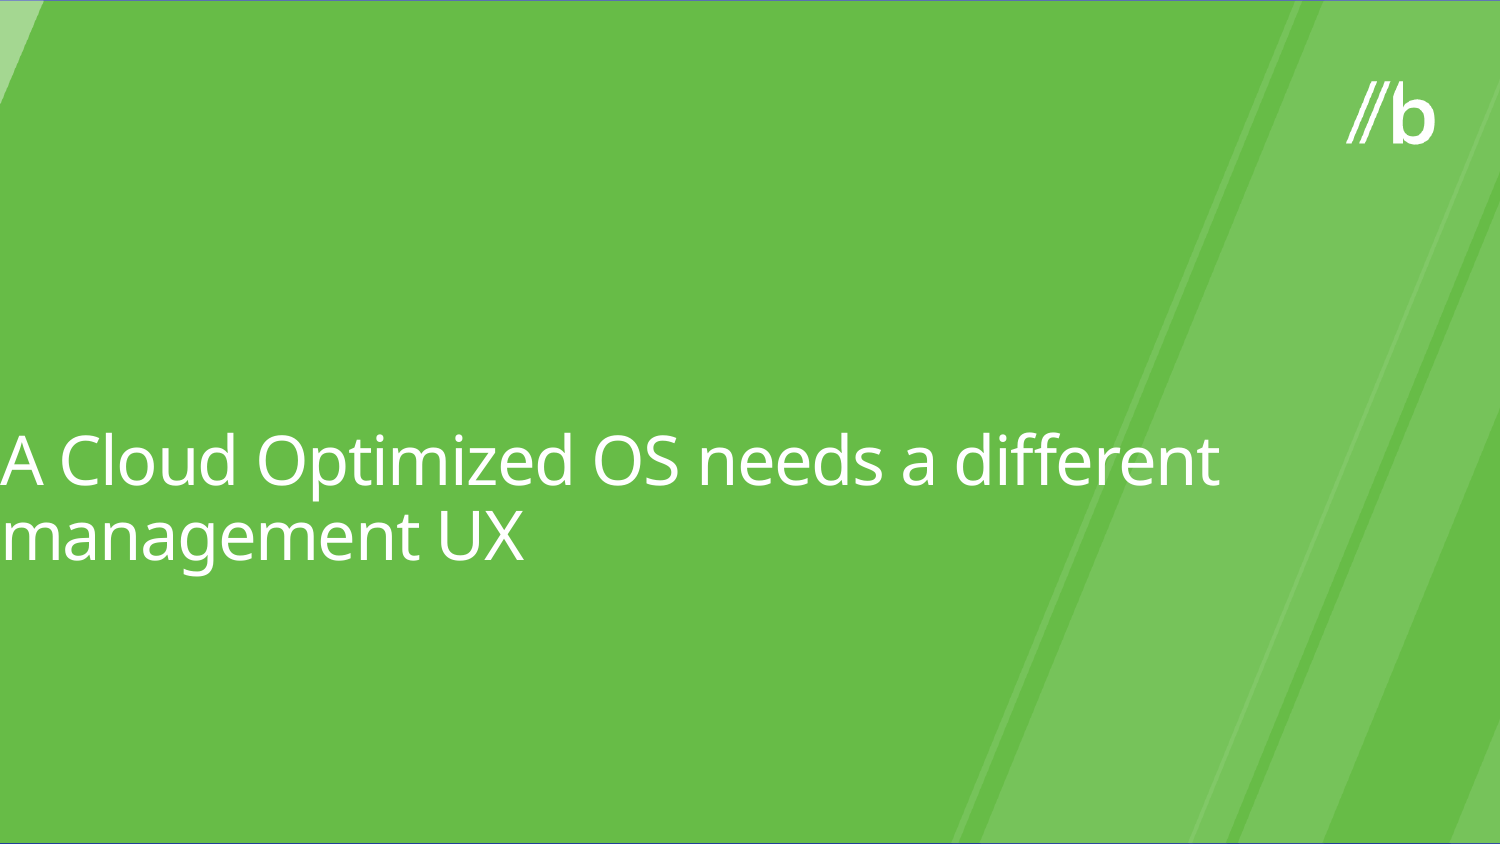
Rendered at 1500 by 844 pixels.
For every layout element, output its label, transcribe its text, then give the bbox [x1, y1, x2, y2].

title A Cloud Optimized OS needs a different management UX [0, 426, 1378, 769]
picture [0, 0, 1500, 844]
